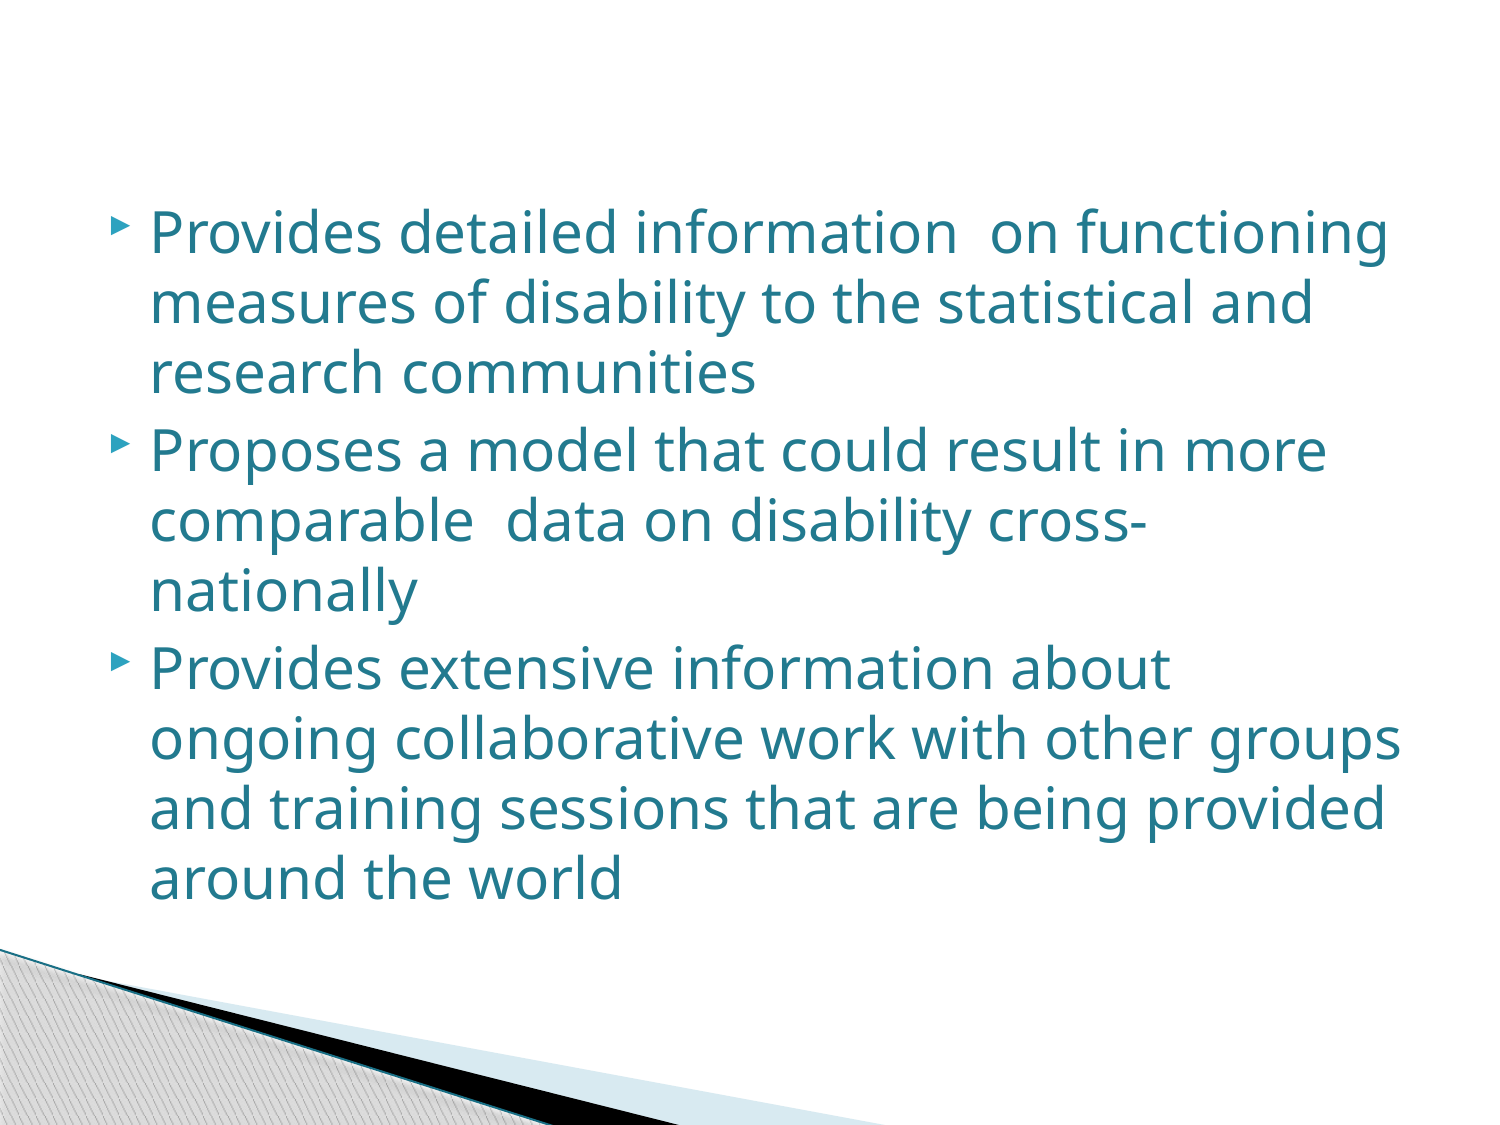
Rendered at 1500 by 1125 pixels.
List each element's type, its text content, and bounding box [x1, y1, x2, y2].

list Provides detailed information on functioning measures of disability to the statistical and research communities Proposes a model that could result in more comparable data on disability cross-nationally Provides extensive information about ongoing collaborative work with other groups and training sessions that are being provided around the world [75, 187, 1425, 986]
